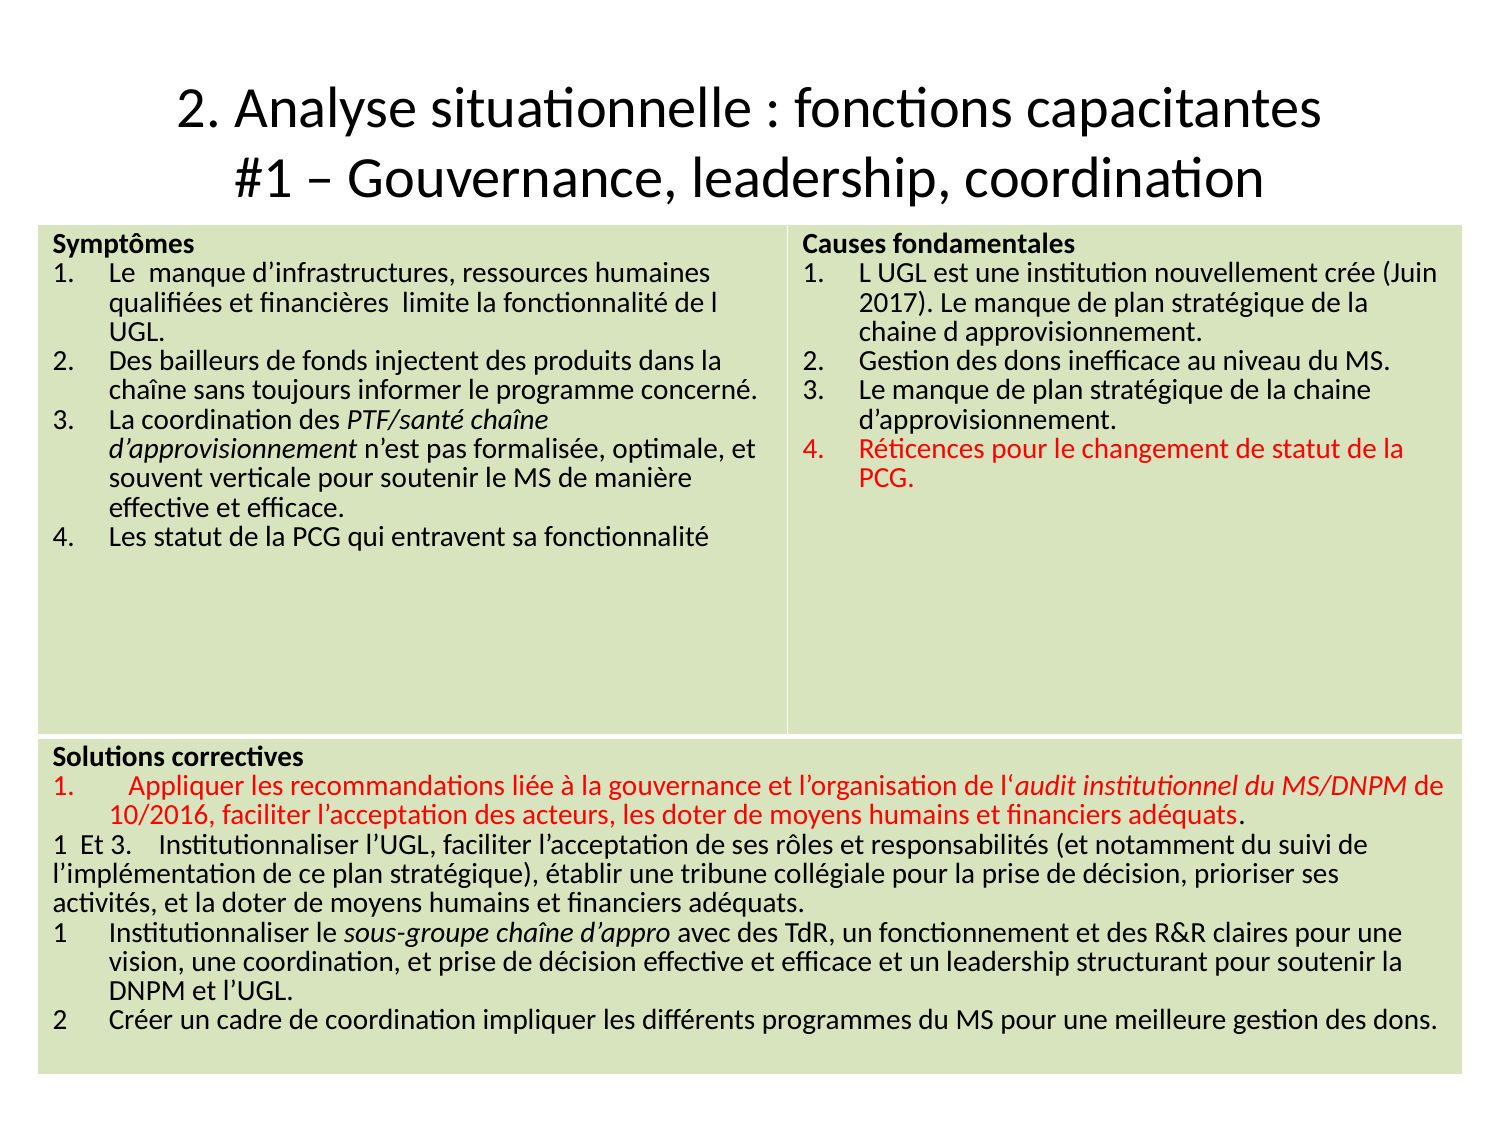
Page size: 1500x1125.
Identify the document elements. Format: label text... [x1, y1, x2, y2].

title 2. Analyse situationnelle : fonctions capacitantes #1 – Gouvernance, leadership, coordination [75, 45, 1425, 223]
table_cell Solutions correctives Appliquer les recommandations liée à la gouvernance et l’organisation de l‘audit institutionnel du MS/DNPM de 10/2016, faciliter l’acceptation des acteurs, les doter de moyens humains et financiers adéquats. 1 Et 3. Institutionnaliser l’UGL, faciliter l’acceptation de ses rôles et responsabilités (et notamment du suivi de l’implémentation de ce plan stratégique), établir une tribune collégiale pour la prise de décision, prioriser ses activités, et la doter de moyens humains et financiers adéquats. Institutionnaliser le sous-groupe chaîne d’appro avec des TdR, un fonctionnement et des R&R claires pour une vision, une coordination, et prise de décision effective et efficace et un leadership structurant pour soutenir la DNPM et l’UGL. Créer un cadre de coordination impliquer les différents programmes du MS pour une meilleure gestion des dons. [38, 739, 1462, 1074]
table_header Causes fondamentales L UGL est une institution nouvellement crée (Juin 2017). Le manque de plan stratégique de la chaine d approvisionnement. Gestion des dons inefficace au niveau du MS. Le manque de plan stratégique de la chaine d’approvisionnement. Réticences pour le changement de statut de la PCG. [788, 225, 1462, 734]
table_header Symptômes Le manque d’infrastructures, ressources humaines qualifiées et financières limite la fonctionnalité de l UGL. Des bailleurs de fonds injectent des produits dans la chaîne sans toujours informer le programme concerné. La coordination des PTF/santé chaîne d’approvisionnement n’est pas formalisée, optimale, et souvent verticale pour soutenir le MS de manière effective et efficace. Les statut de la PCG qui entravent sa fonctionnalité [38, 225, 787, 734]
